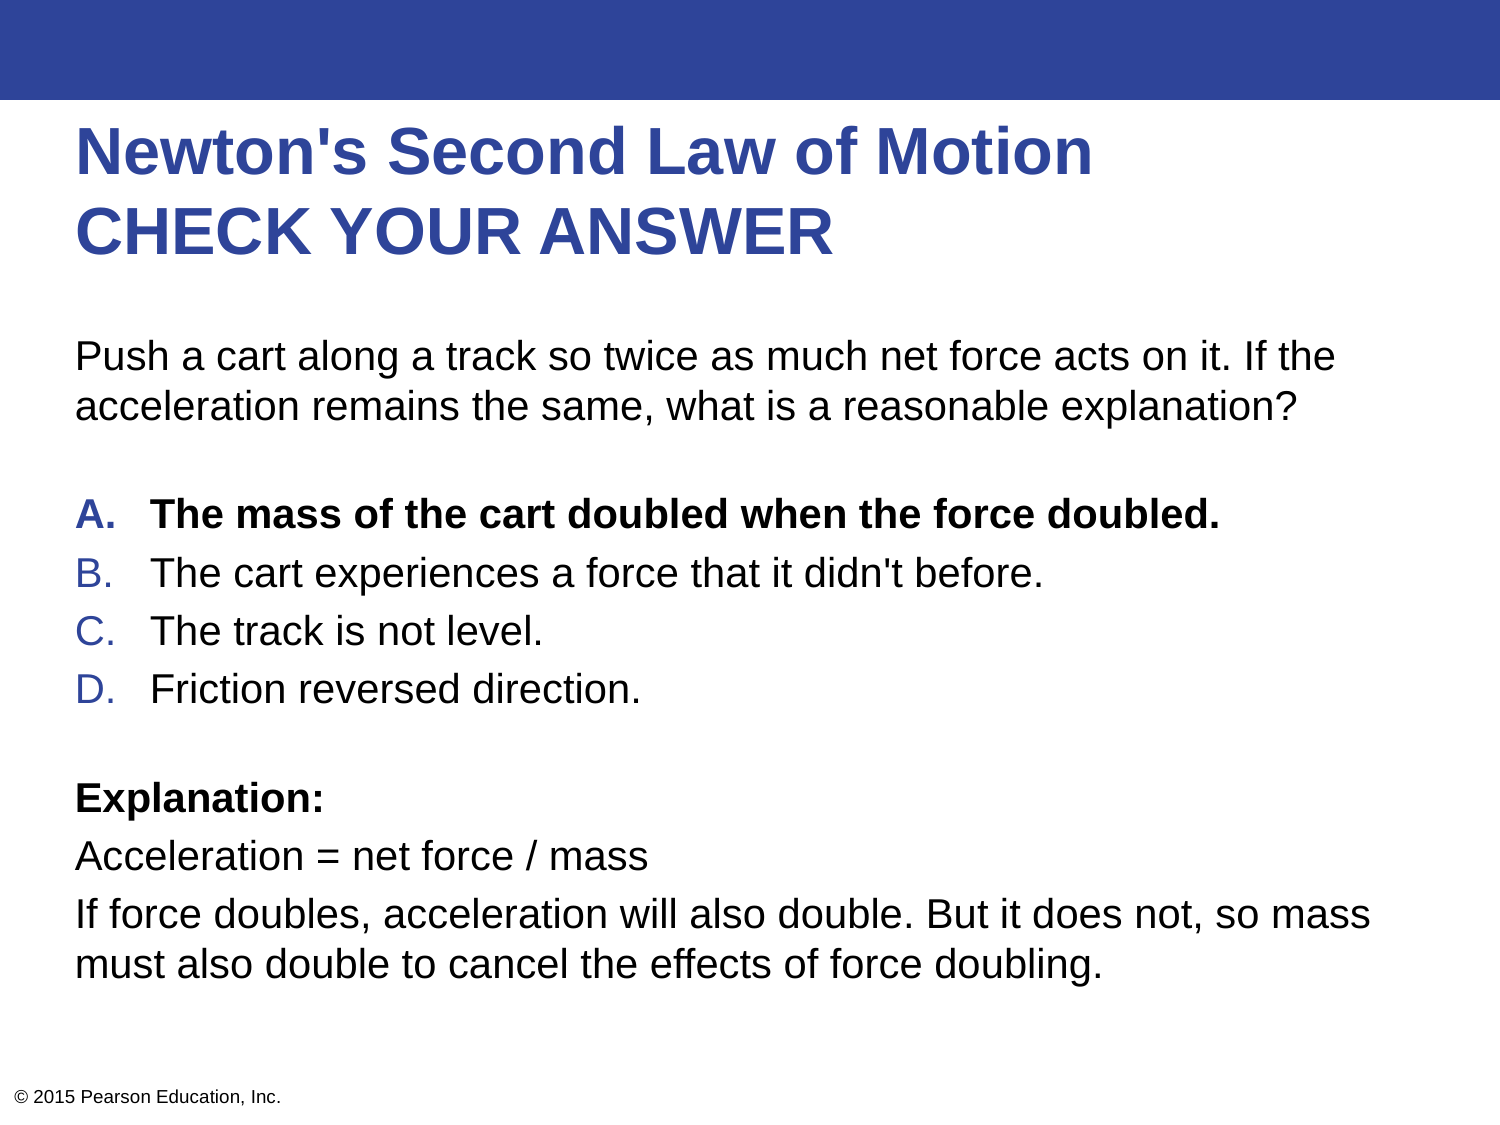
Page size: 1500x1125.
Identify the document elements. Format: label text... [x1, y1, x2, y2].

title Newton's Second Law of Motion CHECK YOUR ANSWER [0, 100, 1500, 278]
list Push a cart along a track so twice as much net force acts on it. If the acceleration remains the same, what is a reasonable explanation? The mass of the cart doubled when the force doubled. The cart experiences a force that it didn't before. The track is not level. Friction reversed direction. Explanation: Acceleration = net force / mass If force doubles, acceleration will also double. But it does not, so mass must also double to cancel the effects of force doubling. [59, 321, 1410, 1085]
footer © 2015 Pearson Education, Inc. [14, 1084, 900, 1115]
